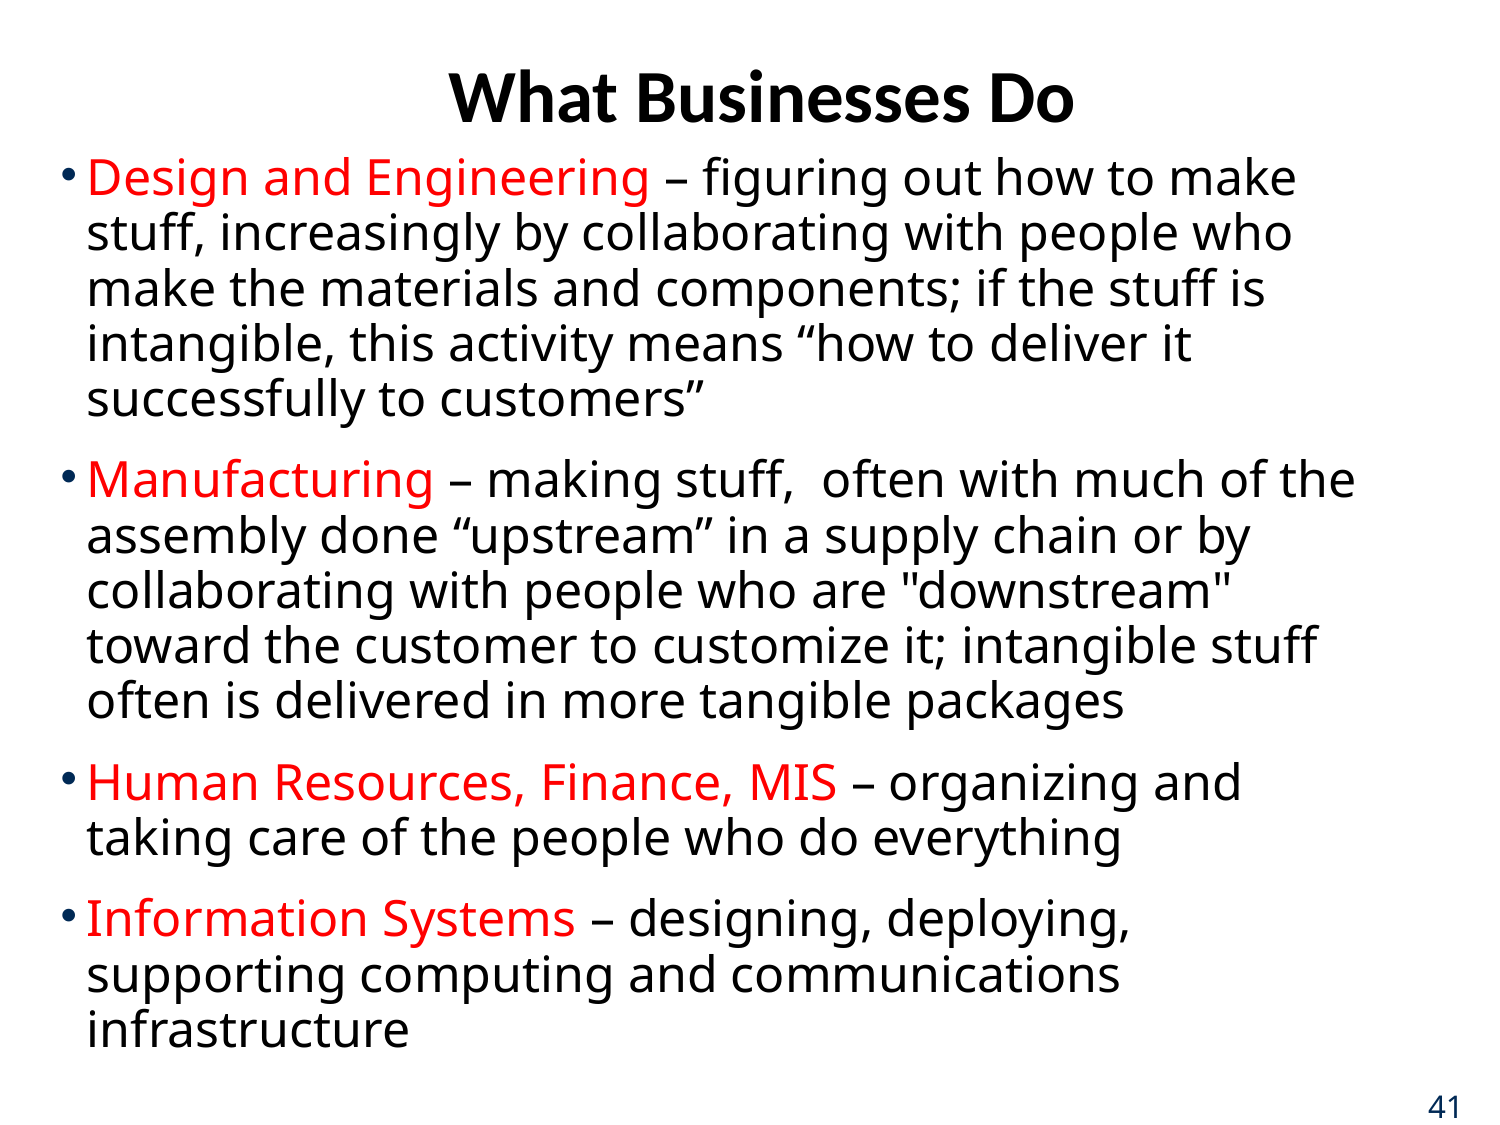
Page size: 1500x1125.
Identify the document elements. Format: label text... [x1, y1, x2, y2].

text_box Design and Engineering – figuring out how to make stuff, increasingly by collaborating with people who make the materials and components; if the stuff is intangible, this activity means “how to deliver it successfully to customers” Manufacturing – making stuff, often with much of the assembly done “upstream” in a supply chain or by collaborating with people who are "downstream" toward the customer to customize it; intangible stuff often is delivered in more tangible packages Human Resources, Finance, MIS – organizing and taking care of the people who do everything Information Systems – designing, deploying, supporting computing and communications infrastructure [49, 50, 1369, 1064]
title What Businesses Do [87, 0, 1438, 196]
text_box 41 [1438, 1081, 1454, 1119]
